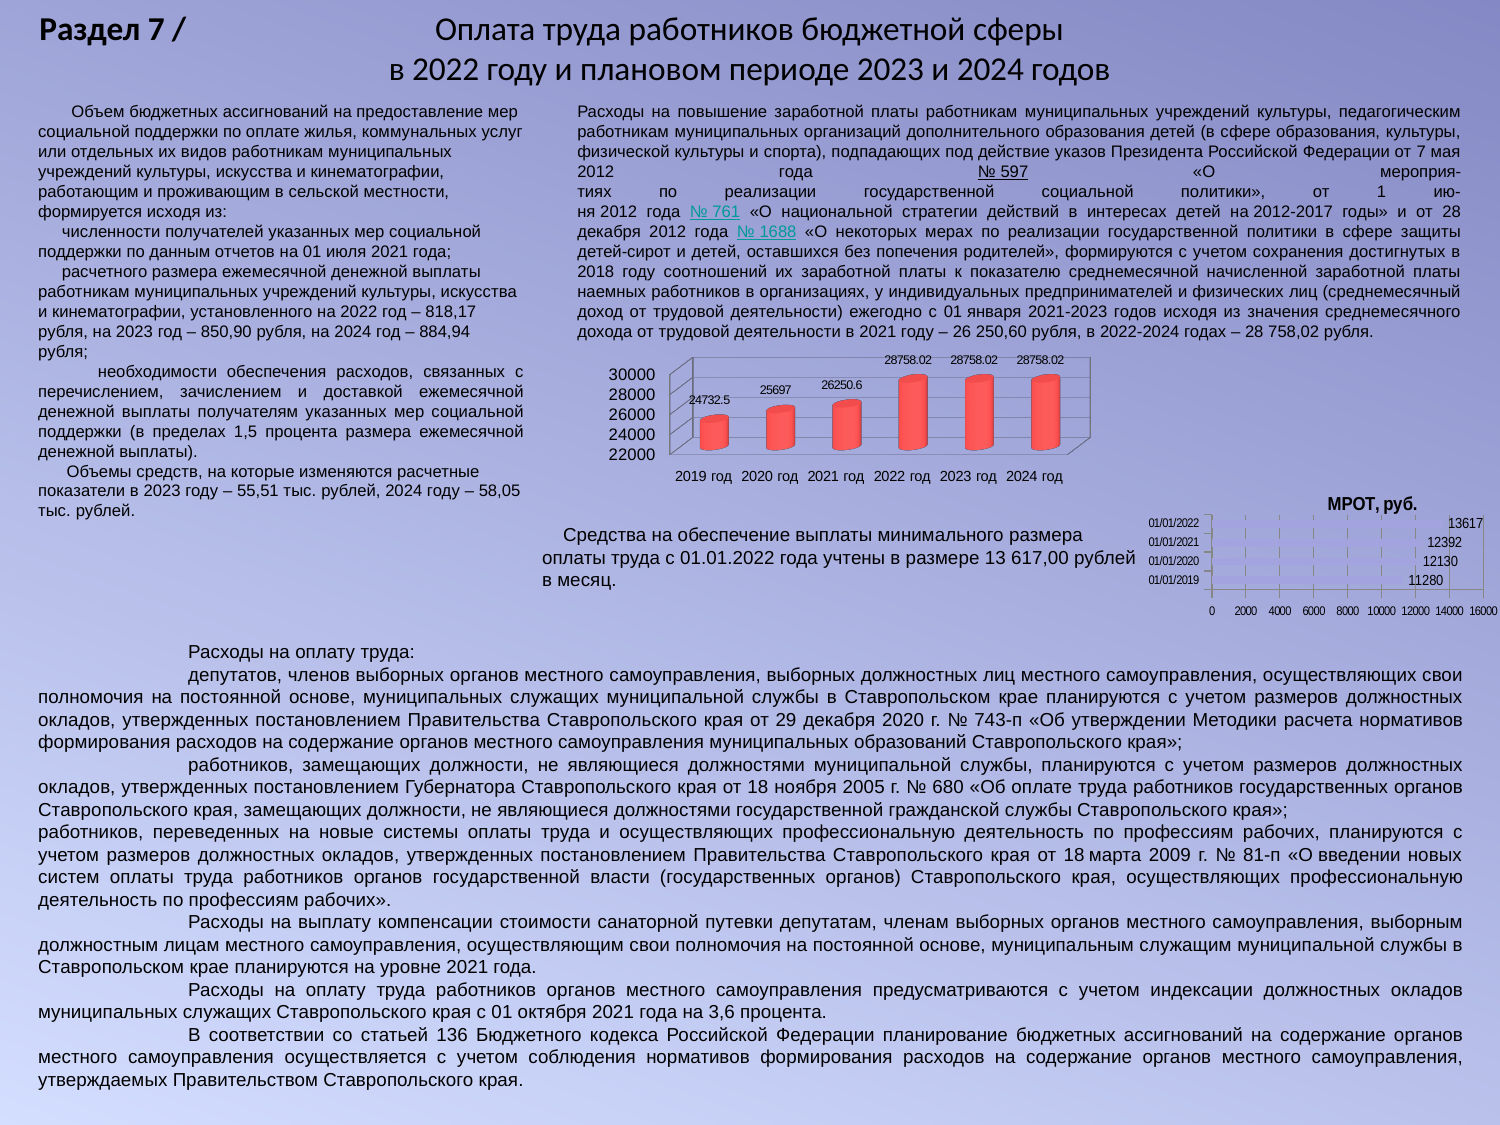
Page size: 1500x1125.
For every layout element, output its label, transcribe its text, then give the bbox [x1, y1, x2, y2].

text_box Средства на обеспечение выплаты минимального размера оплаты труда с 01.01.2022 года учтены в размере 13 617,00 рублей в месяц. [527, 515, 1143, 598]
text_box Оплата труда работников бюджетной сферы в 2022 году и плановом периоде 2023 и 2024 годов [0, 0, 1500, 95]
text_box Раздел 7 / [24, 0, 209, 55]
text_box Расходы на оплату труда: депутатов, членов выборных органов местного самоуправления, выборных должностных лиц местного самоуправления, осуществляющих свои полномочия на постоянной основе, муниципальных служащих муниципальной службы в Ставропольском крае планируются с учетом размеров должностных окладов, утвержденных постановлением Правительства Ставропольского края от 29 декабря 2020 г. № 743-п «Об утверждении Методики расчета нормативов формирования расходов на содержание органов местного самоуправления муниципальных образований Ставропольского края»; работников, замещающих должности, не являющиеся должностями муниципальной службы, планируются с учетом размеров должностных окладов, утвержденных постановлением Губернатора Ставропольского края от 18 ноября 2005 г. № 680 «Об оплате труда работников государственных органов Ставропольского края, замещающих должности, не являющиеся должностями государственной гражданской службы Ставропольского края»; работников, переведенных на новые системы оплаты труда и осуществляющих профессиональную деятельность по профессиям рабочих, планируются с учетом размеров должностных окладов, утвержденных постановлением Правительства Ставропольского края от 18 марта 2009 г. № 81-п «О введении новых систем оплаты труда работников органов государственной власти (государственных органов) Ставропольского края, осуществляющих профессиональную деятельность по профессиям рабочих». Расходы на выплату компенсации стоимости санаторной путевки депутатам, членам выборных органов местного самоуправления, выборным должностным лицам местного самоуправления, осуществляющим свои полномочия на постоянной основе, муниципальным служащим муниципальной службы в Ставропольском крае планируются на уровне 2021 года. Расходы на оплату труда работников органов местного самоуправления предусматриваются с учетом индексации должностных окладов муниципальных служащих Ставропольского края с 01 октября 2021 года на 3,6 процента. В соответствии со статьей 136 Бюджетного кодекса Российской Федерации планирование бюджетных ассигнований на содержание органов местного самоуправления осуществляется с учетом соблюдения нормативов формирования расходов на содержание органов местного самоуправления, утверждаемых Правительством Ставропольского края. [23, 632, 1477, 1120]
text_box Расходы на повышение заработной платы работникам муниципальных учреждений культуры, педагогическим работникам муниципальных организаций дополнительного образования детей (в сфере образования, культуры, физической культуры и спорта), подпадающих под действие указов Президента Российской Федерации от 7 мая 2012 года № 597 «О мероприя- тиях по реализации государственной социальной политики», от 1 ию- ня 2012 года № 761 «О национальной стратегии действий в интересах детей на 2012-2017 годы» и от 28 декабря 2012 года № 1688 «О некоторых мерах по реализации государственной политики в сфере защиты детей-сирот и детей, оставшихся без попечения родителей», формируются с учетом сохранения достигнутых в 2018 году соотношений их заработной платы к показателю среднемесячной начисленной заработной платы наемных работников в организациях, у индивидуальных предпринимателей и физических лиц (среднемесячный доход от трудовой деятельности) ежегодно с 01 января 2021-2023 годов исходя из значения среднемесячного дохода от трудовой деятельности в 2021 году – 26 250,60 рубля, в 2022-2024 годах – 28 758,02 рубля. [562, 93, 1477, 368]
chart [538, 316, 1500, 633]
text_box Объем бюджетных ассигнований на предоставление мер социальной поддержки по оплате жилья, коммунальных услуг или отдельных их видов работникам муниципальных учреждений культуры, искусства и кинематографии, работающим и проживающим в сельской местности, формируется исходя из: численности получателей указанных мер социальной поддержки по данным отчетов на 01 июля 2021 года; расчетного размера ежемесячной денежной выплаты работникам муниципальных учреждений культуры, искусства и кинематографии, установленного на 2022 год – 818,17 рубля, на 2023 год – 850,90 рубля, на 2024 год – 884,94 рубля; необходимости обеспечения расходов, связанных с перечислением, зачислением и доставкой ежемесячной денежной выплаты получателям указанных мер социальной поддержки (в пределах 1,5 процента размера ежемесячной денежной выплаты). Объемы средств, на которые изменяются расчетные показатели в 2023 году – 55,51 тыс. рублей, 2024 году – 58,05 тыс. рублей. [23, 93, 539, 528]
